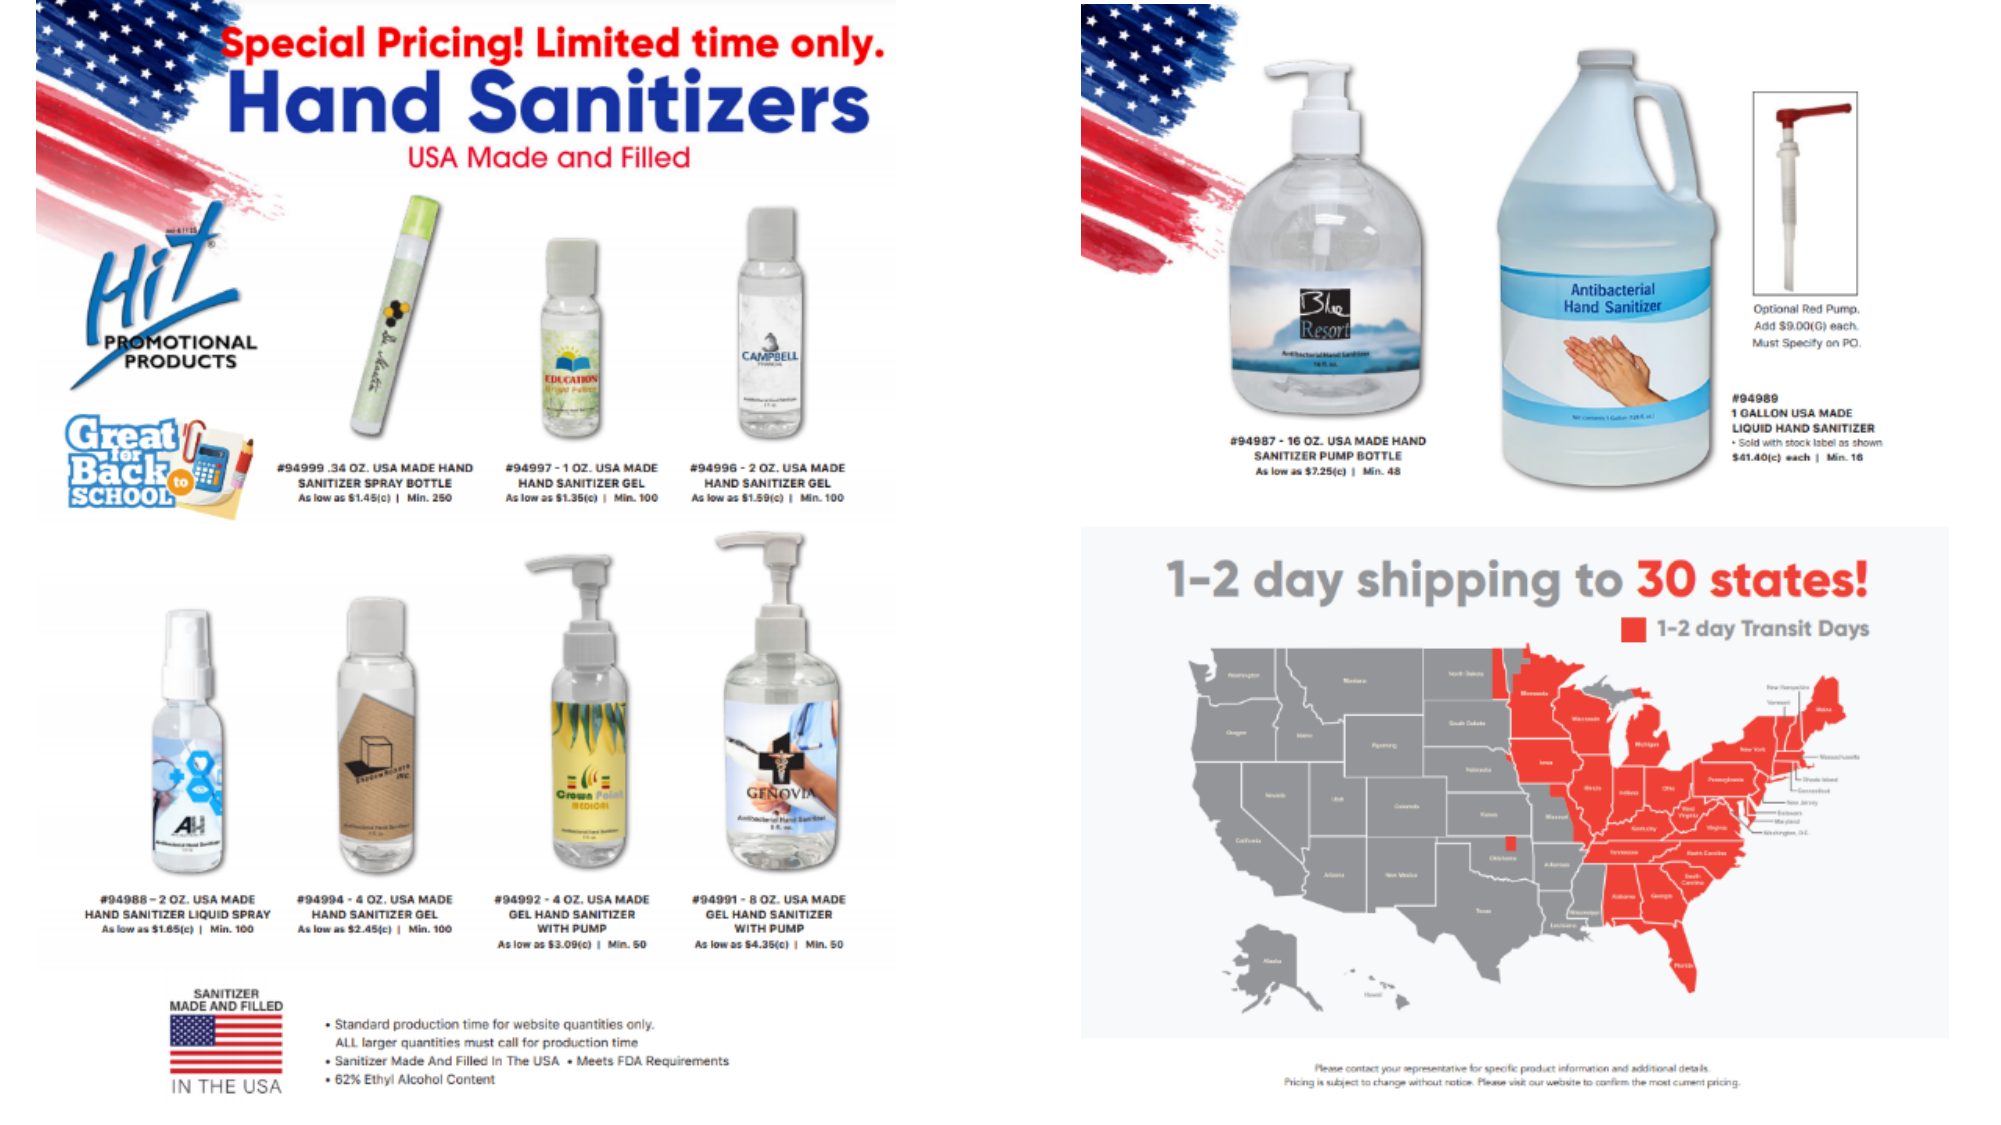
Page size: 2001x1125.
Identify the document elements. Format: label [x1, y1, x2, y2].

picture [1081, 4, 1949, 1120]
picture [36, 0, 904, 1125]
